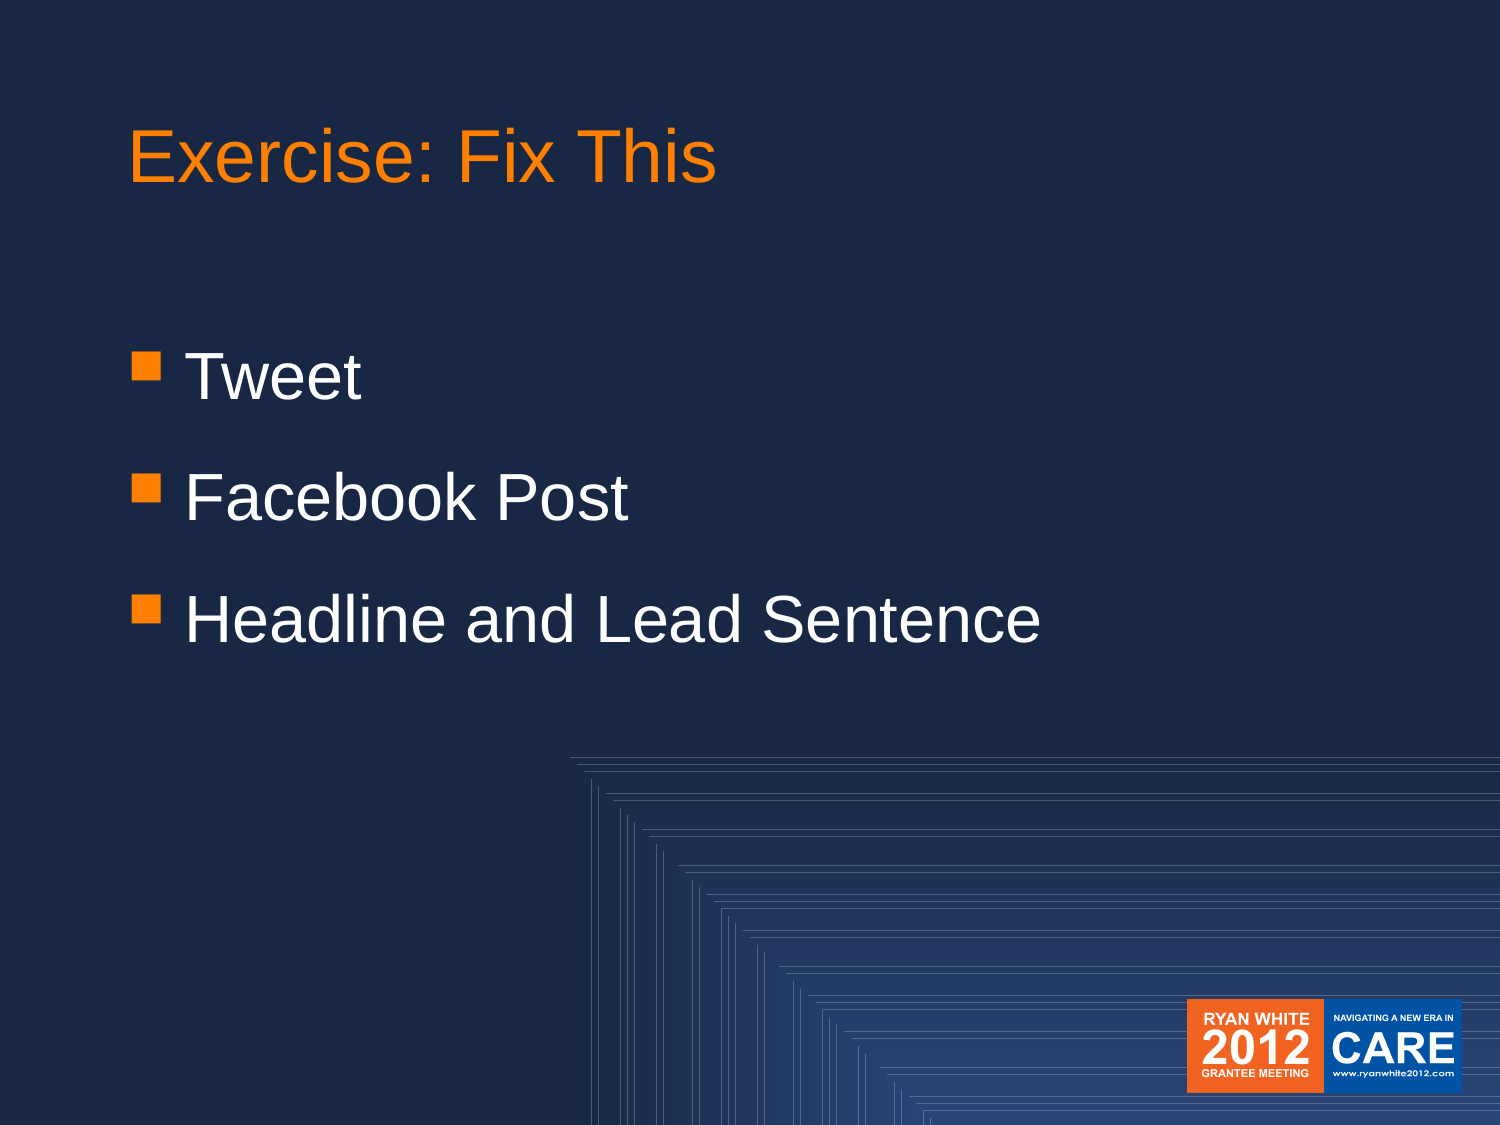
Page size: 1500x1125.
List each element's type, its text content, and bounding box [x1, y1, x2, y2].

list Tweet Facebook Post Headline and Lead Sentence [112, 324, 1388, 1000]
picture [1187, 999, 1462, 1093]
title Exercise: Fix This [112, 99, 1388, 288]
